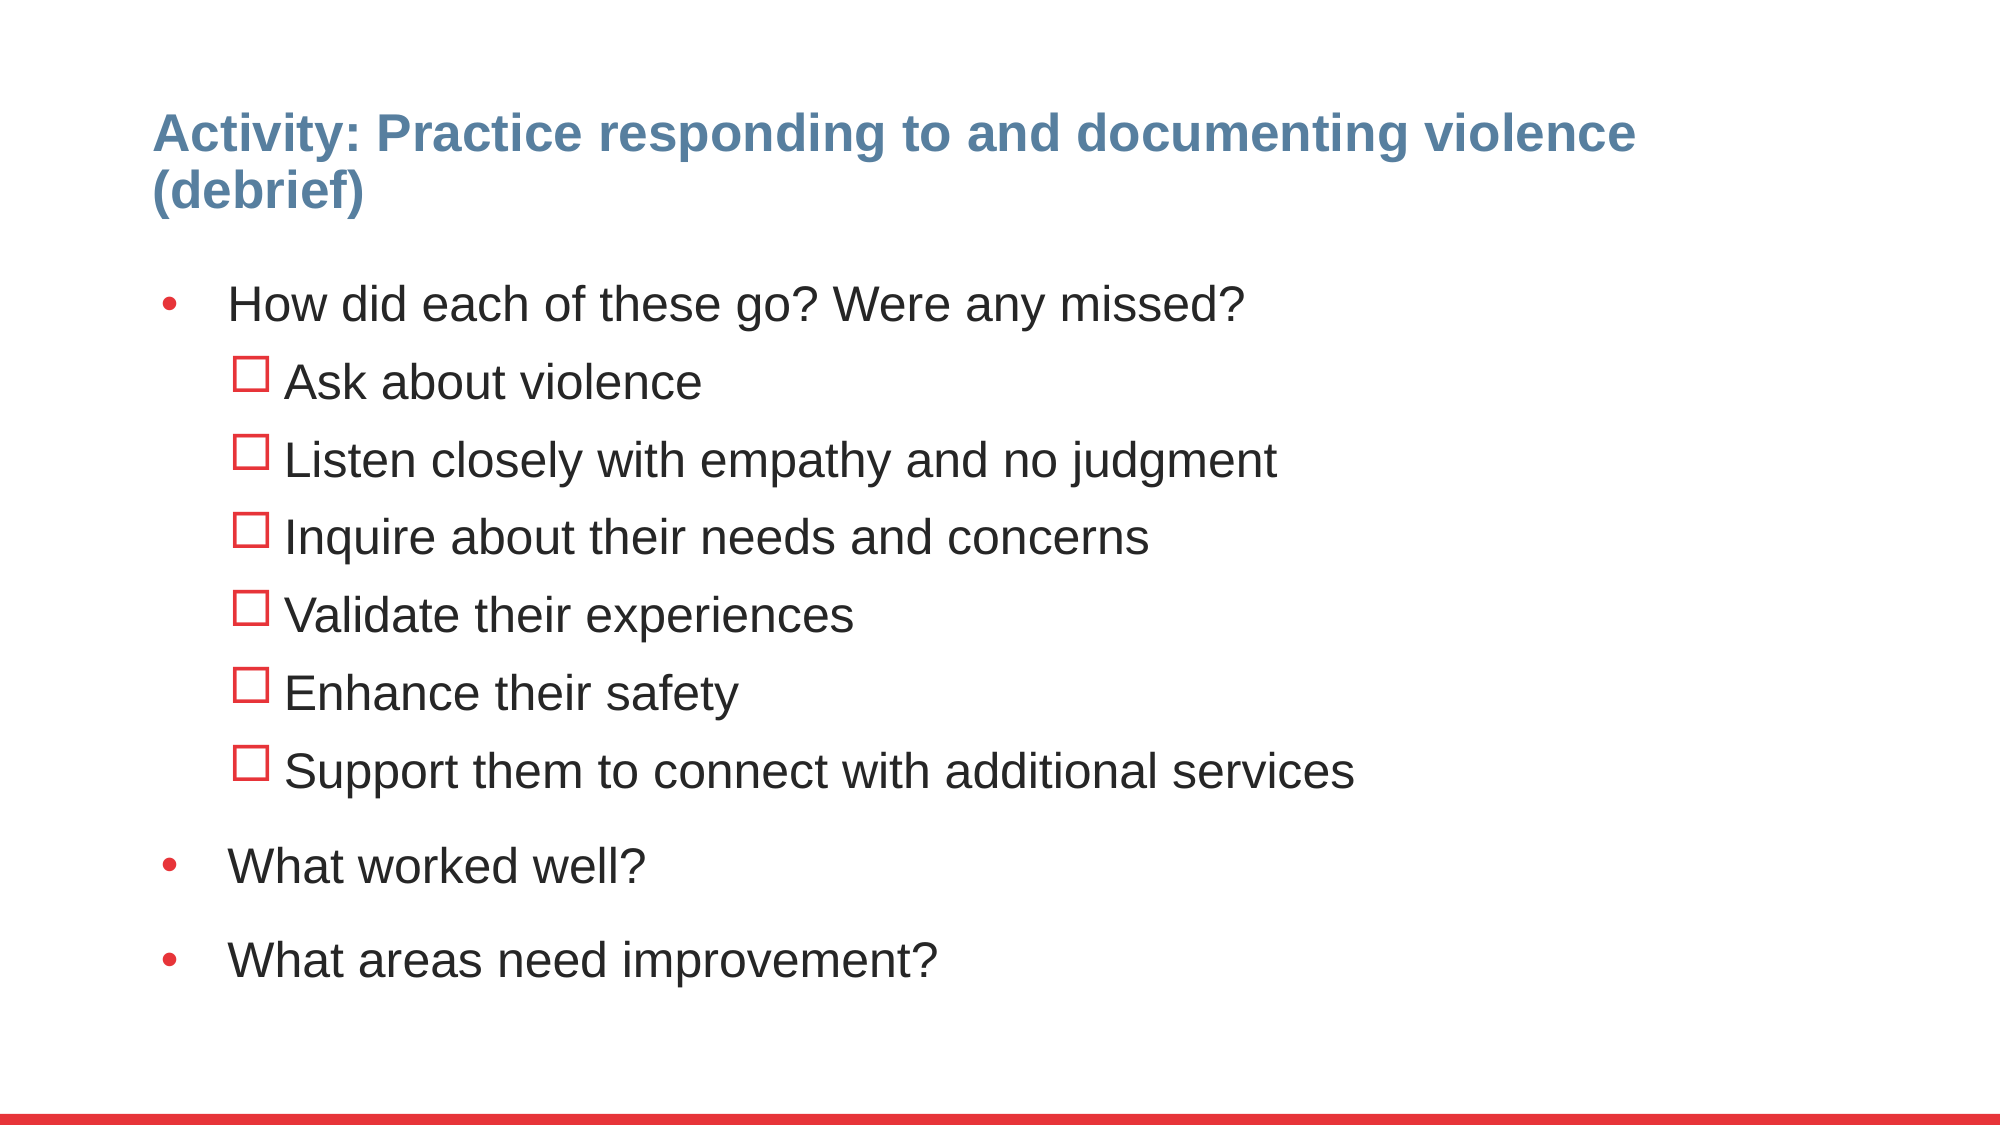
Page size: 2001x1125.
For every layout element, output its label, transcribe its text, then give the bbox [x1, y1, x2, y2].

list How did each of these go? Were any missed? Ask about violence Listen closely with empathy and no judgment Inquire about their needs and concerns Validate their experiences Enhance their safety Support them to connect with additional services What worked well? What areas need improvement? [137, 268, 1539, 1078]
title Activity: Practice responding to and documenting violence (debrief) [137, 96, 1863, 228]
